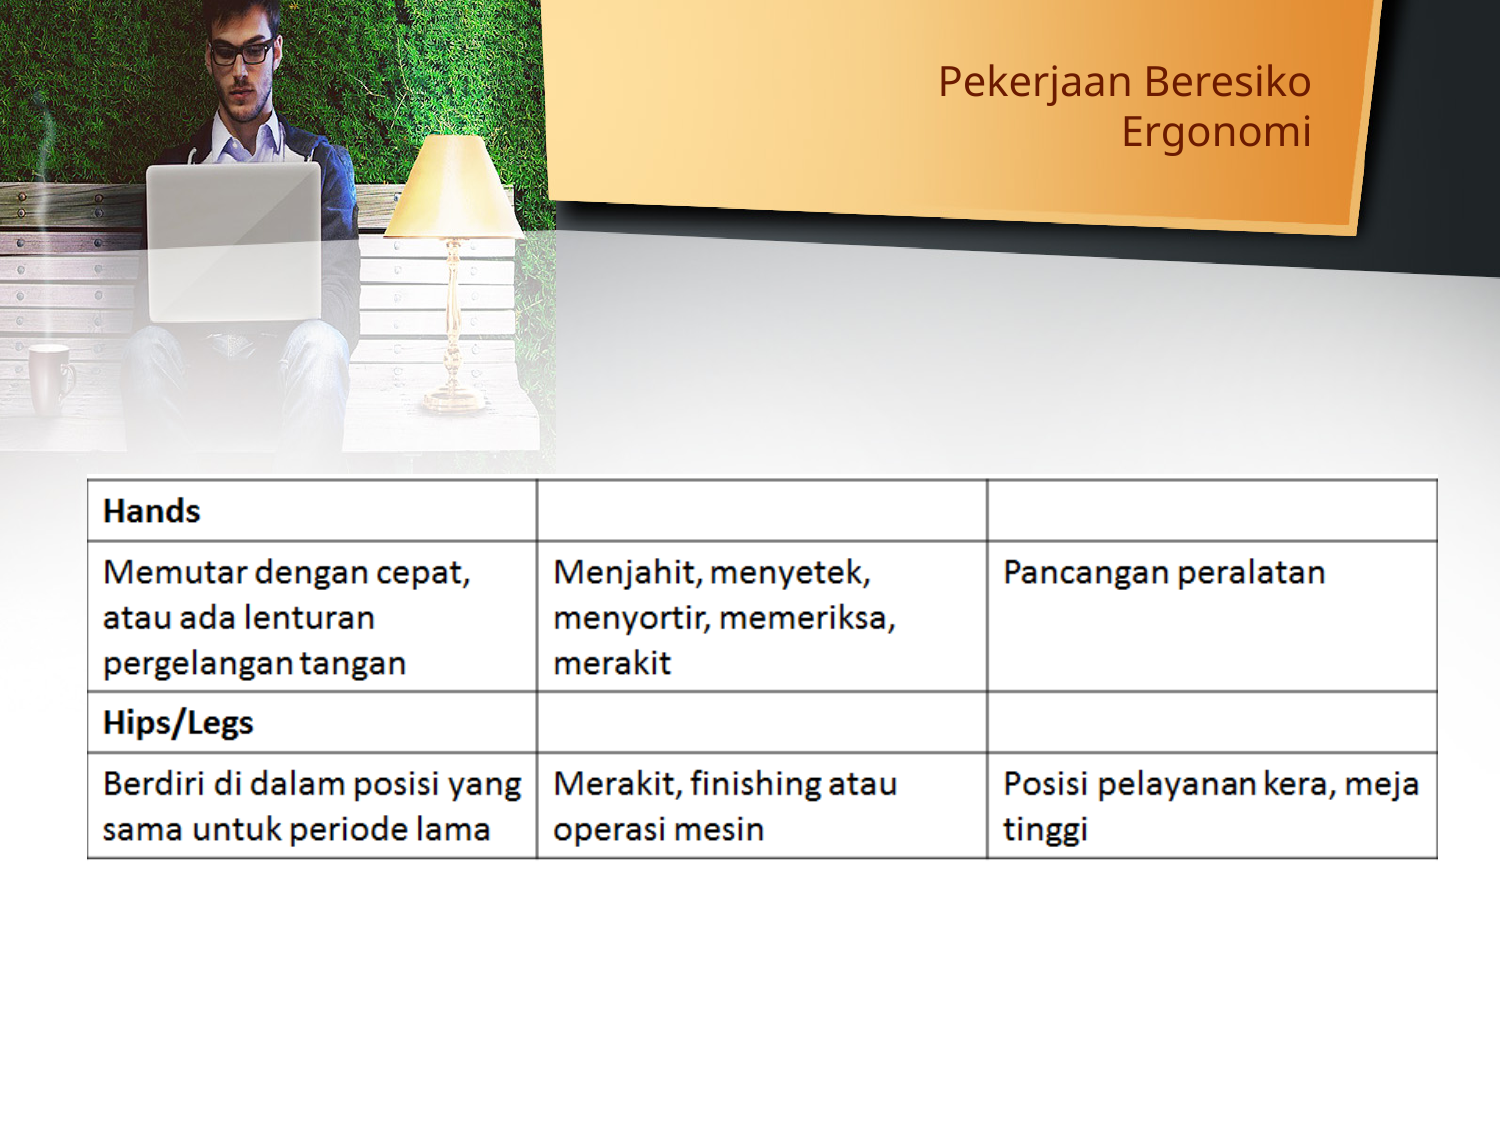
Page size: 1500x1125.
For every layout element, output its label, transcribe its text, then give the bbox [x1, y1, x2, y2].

picture [0, 0, 1500, 1125]
title Pekerjaan Beresiko Ergonomi [737, 37, 1328, 172]
